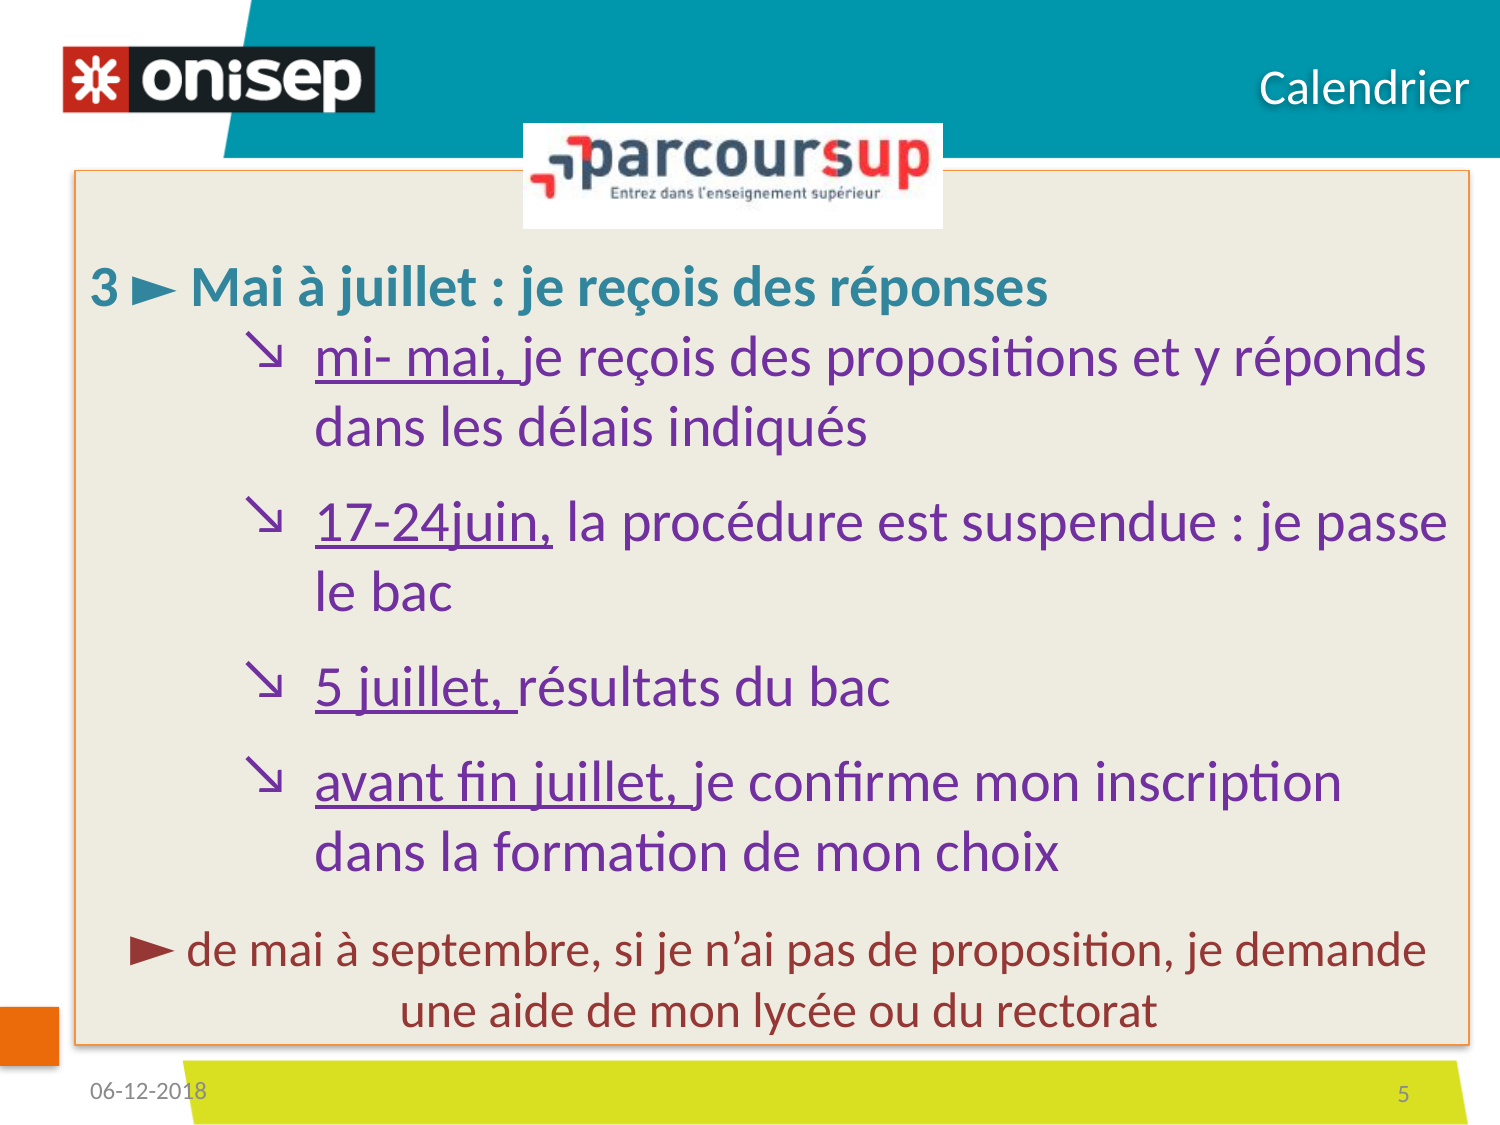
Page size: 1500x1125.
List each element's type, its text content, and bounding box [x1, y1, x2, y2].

text_box Calendrier [567, 47, 1486, 123]
slide_number 5 [1074, 1062, 1425, 1123]
text_box [0, 1006, 60, 1067]
picture [0, 0, 1500, 1125]
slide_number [75, 1059, 425, 1120]
text_box 3 ► Mai à juillet : je reçois des réponses mi- mai, je reçois des propositions et y réponds dans les délais indiqués 17-24juin, la procédure est suspendue : je passe le bac 5 juillet, résultats du bac avant fin juillet, je confirme mon inscription dans la formation de mon choix ► de mai à septembre, si je n’ai pas de proposition, je demande une aide de mon lycée ou du rectorat [74, 170, 1470, 1046]
